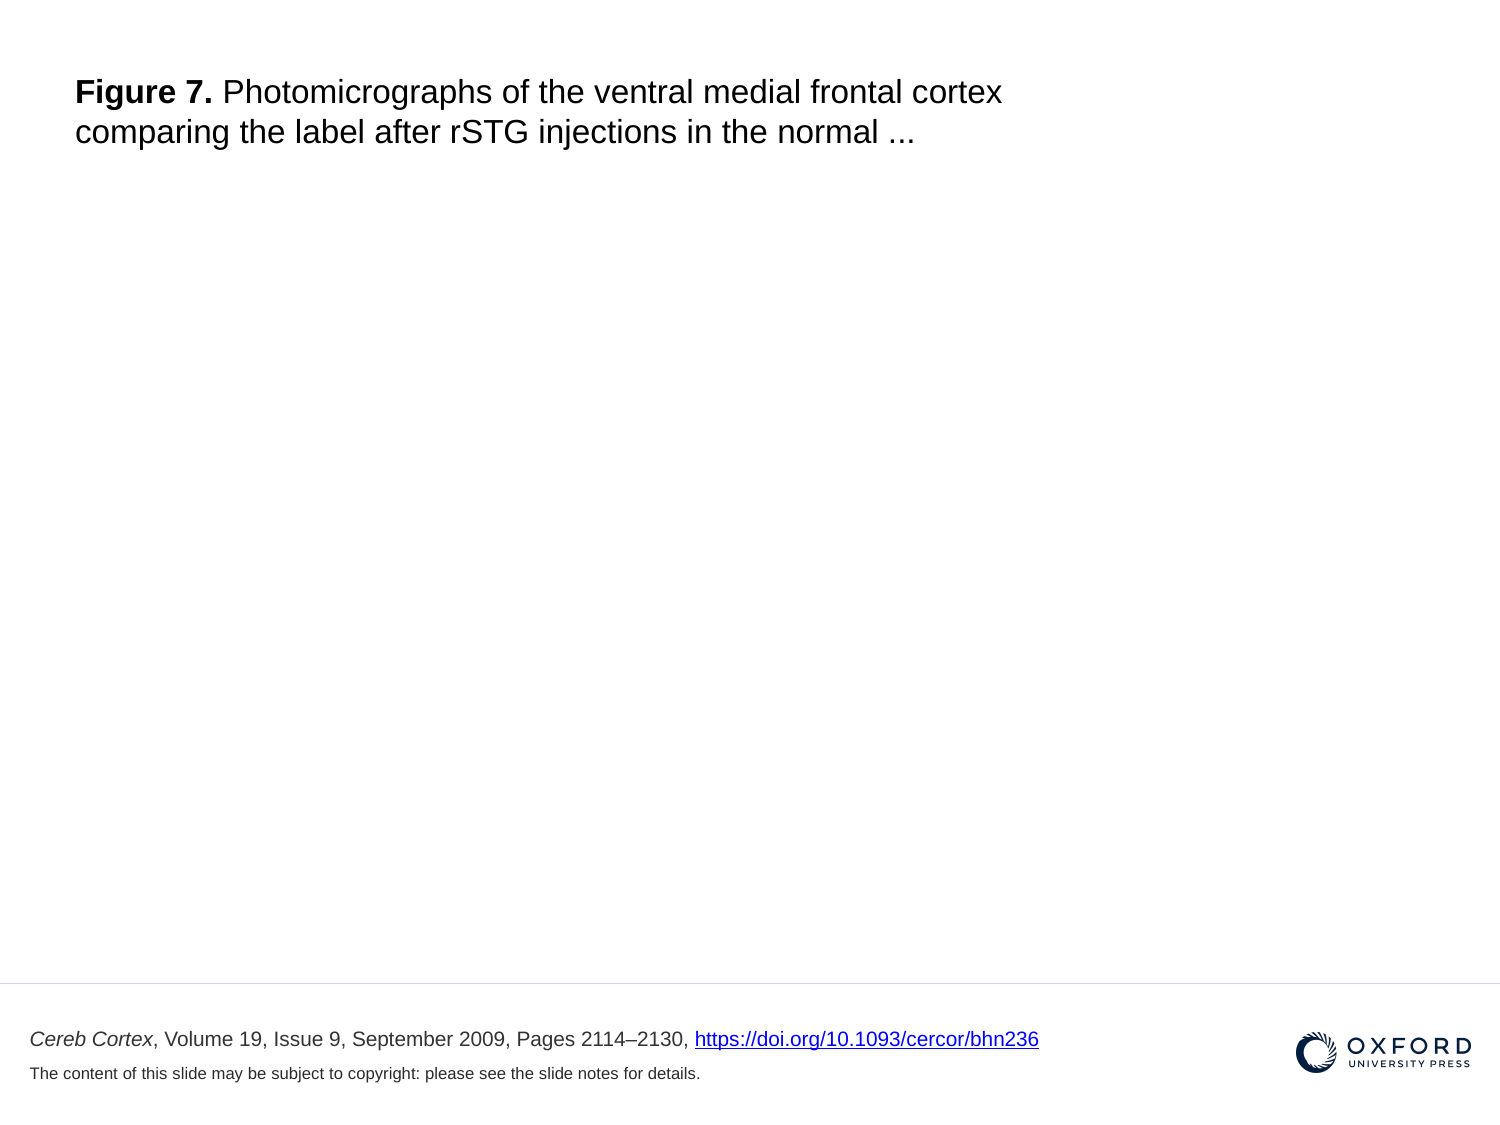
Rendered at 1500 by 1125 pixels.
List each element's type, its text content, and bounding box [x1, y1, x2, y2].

picture [1296, 1032, 1471, 1073]
footer Cereb Cortex, Volume 19, Issue 9, September 2009, Pages 2114–2130, https://doi.org/10.1093/cercor/bhn236 The content of this slide may be subject to copyright: please see the slide notes for details. [0, 983, 1260, 1125]
title Figure 7. Photomicrographs of the ventral medial frontal cortex comparing the label after rSTG injections in the normal ... [75, 69, 1078, 171]
